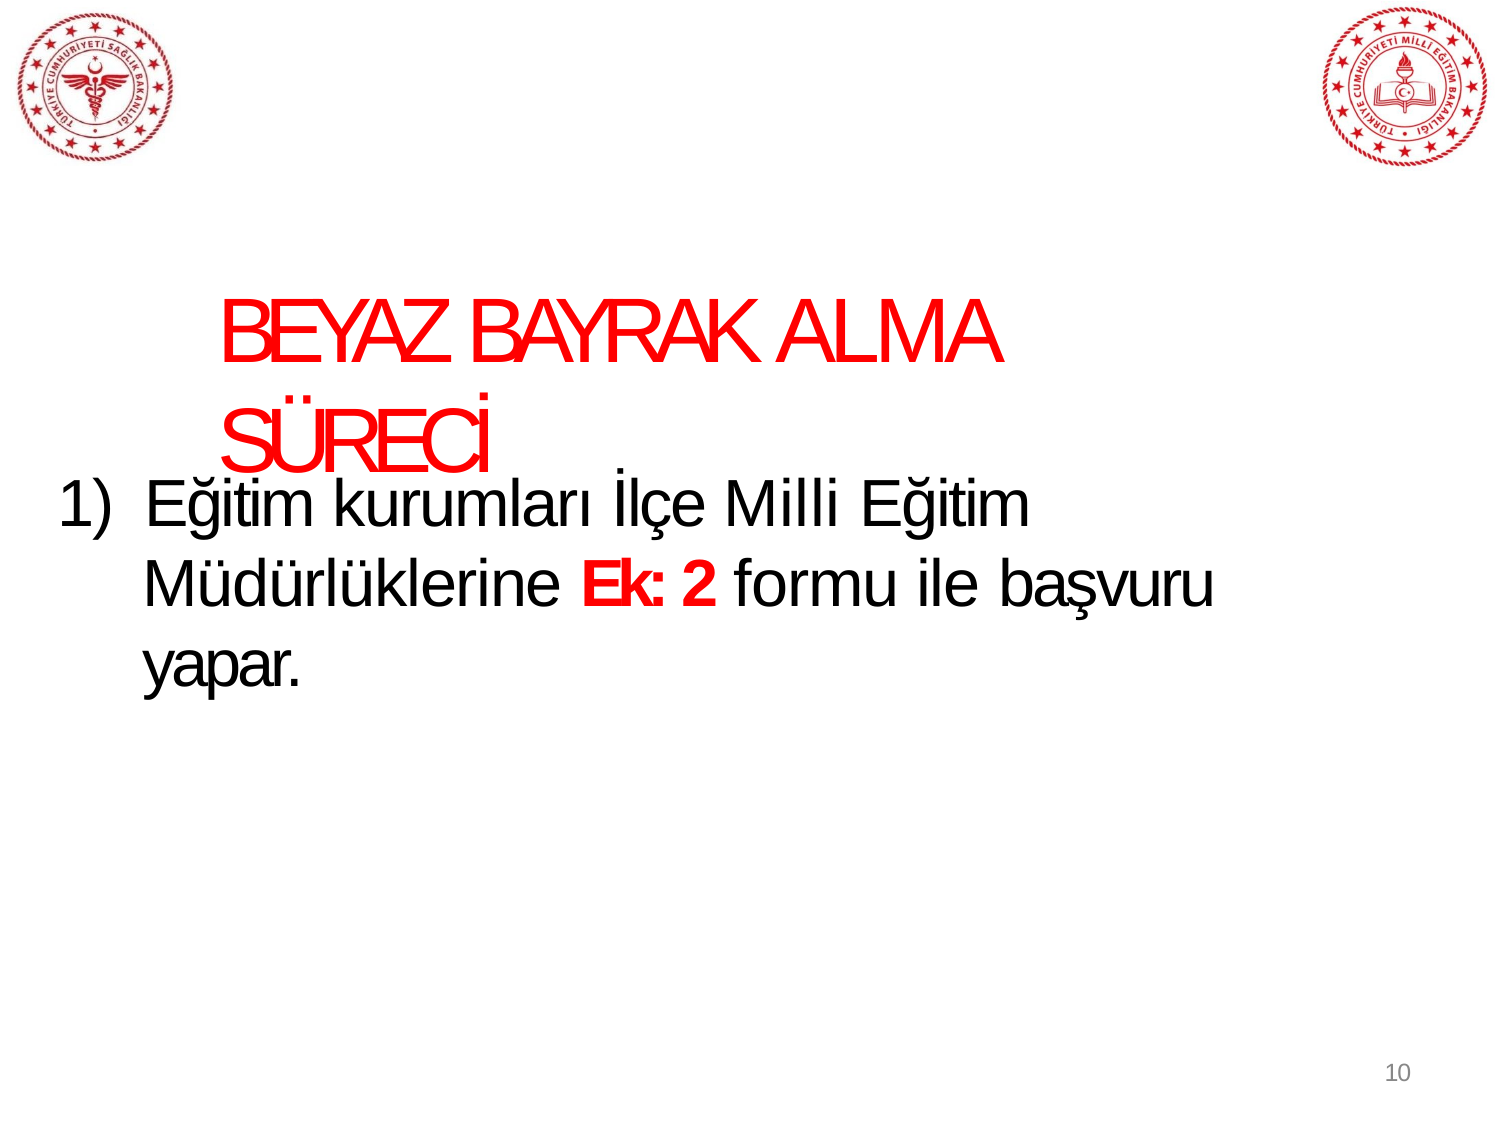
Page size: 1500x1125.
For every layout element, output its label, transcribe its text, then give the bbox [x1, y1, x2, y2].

text_box [10, 7, 181, 166]
slide_number 10 [1380, 1060, 1415, 1125]
text_box 1) Eğitim kurumları İlçe Milli Eğitim Müdürlüklerine Ek: 2 formu ile başvuru yapar. [55, 457, 1382, 700]
title BEYAZ BAYRAK ALMA SÜRECİ [215, 269, 1292, 457]
text_box [1316, 1, 1495, 171]
